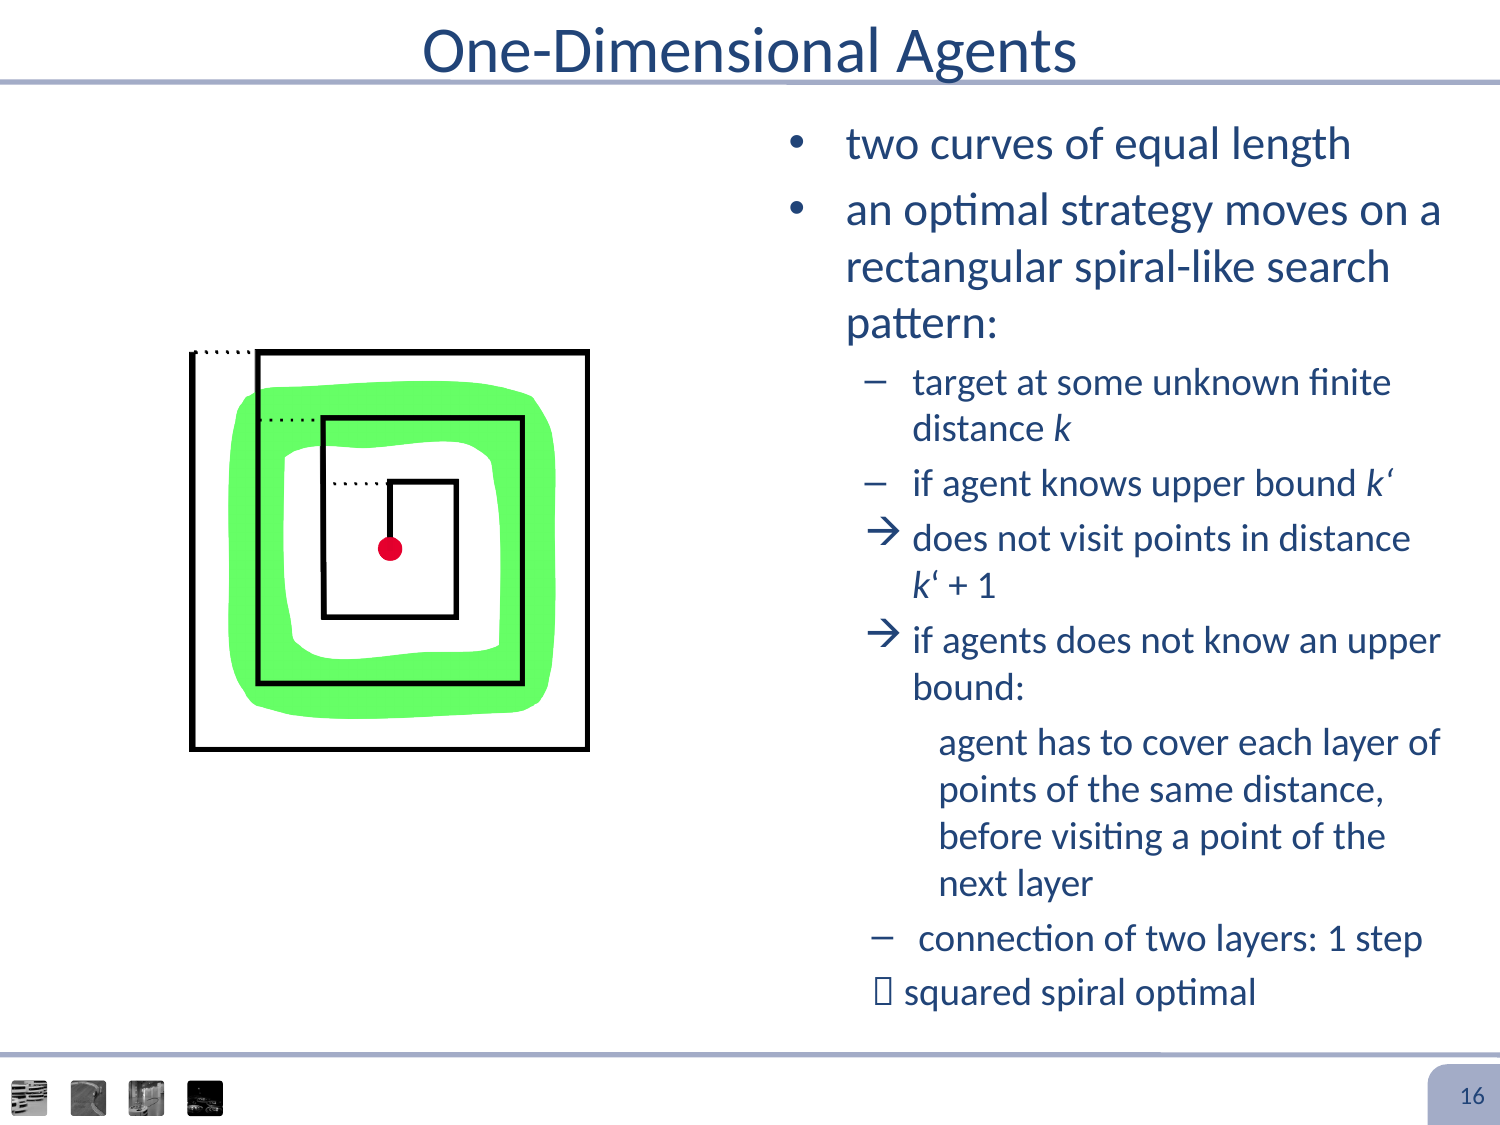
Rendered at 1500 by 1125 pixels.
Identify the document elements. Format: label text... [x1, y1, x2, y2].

picture [189, 349, 590, 752]
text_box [58, 1080, 119, 1118]
title One-Dimensional Agents [0, 0, 1500, 94]
list two curves of equal length an optimal strategy moves on a rectangular spiral-like search pattern: target at some unknown finite distance k if agent knows upper bound k‘ does not visit points in distance k‘ + 1 if agents does not know an upper bound: agent has to cover each layer of points of the same distance, before visiting a point of the next layer connection of two layers: 1 step  squared spiral optimal [771, 103, 1479, 1034]
picture [187, 1080, 223, 1117]
